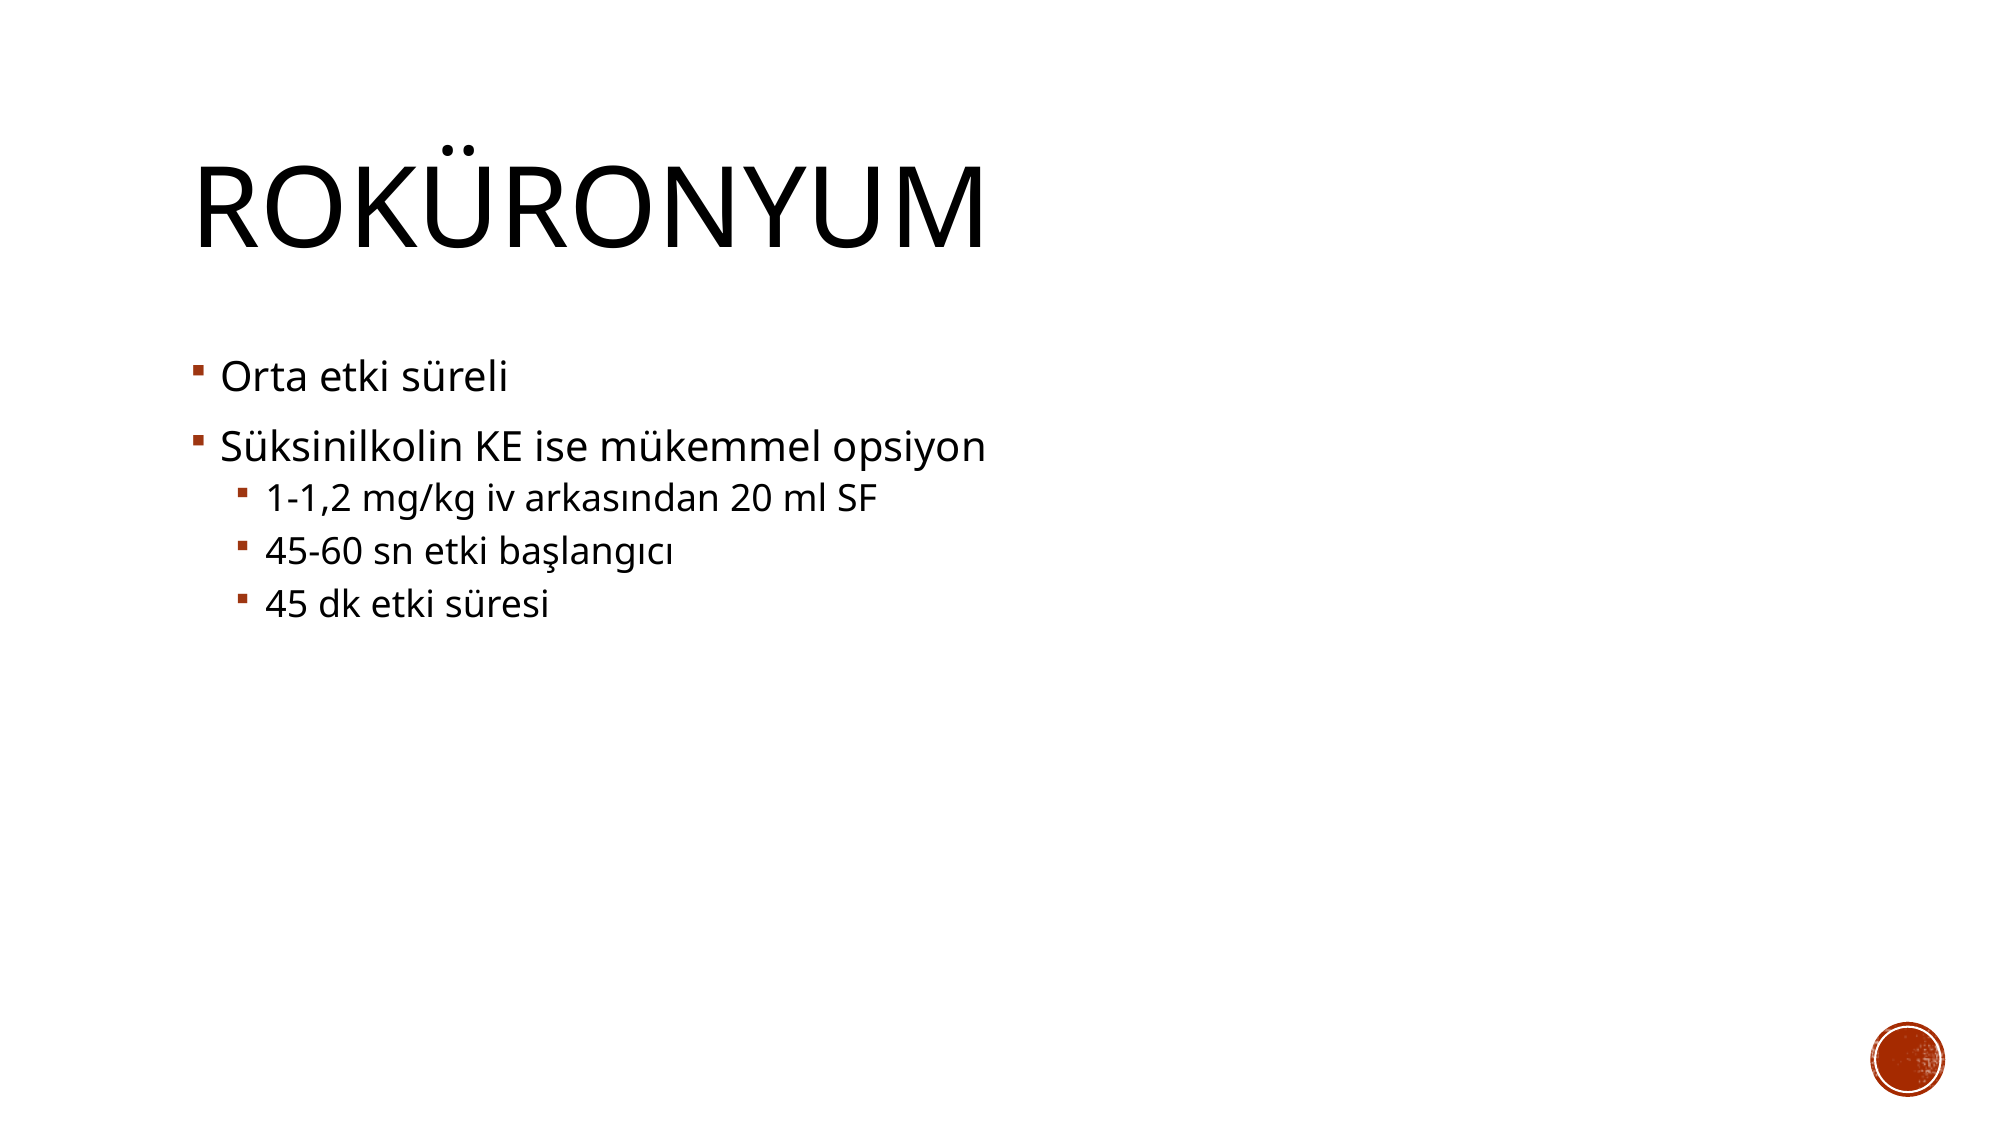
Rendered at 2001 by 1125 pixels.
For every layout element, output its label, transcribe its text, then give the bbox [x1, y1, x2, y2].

title Roküronyum [175, 79, 1826, 344]
list Orta etki süreli Süksinilkolin KE ise mükemmel opsiyon 1-1,2 mg/kg iv arkasından 20 ml SF 45-60 sn etki başlangıcı 45 dk etki süresi [175, 348, 1826, 1013]
